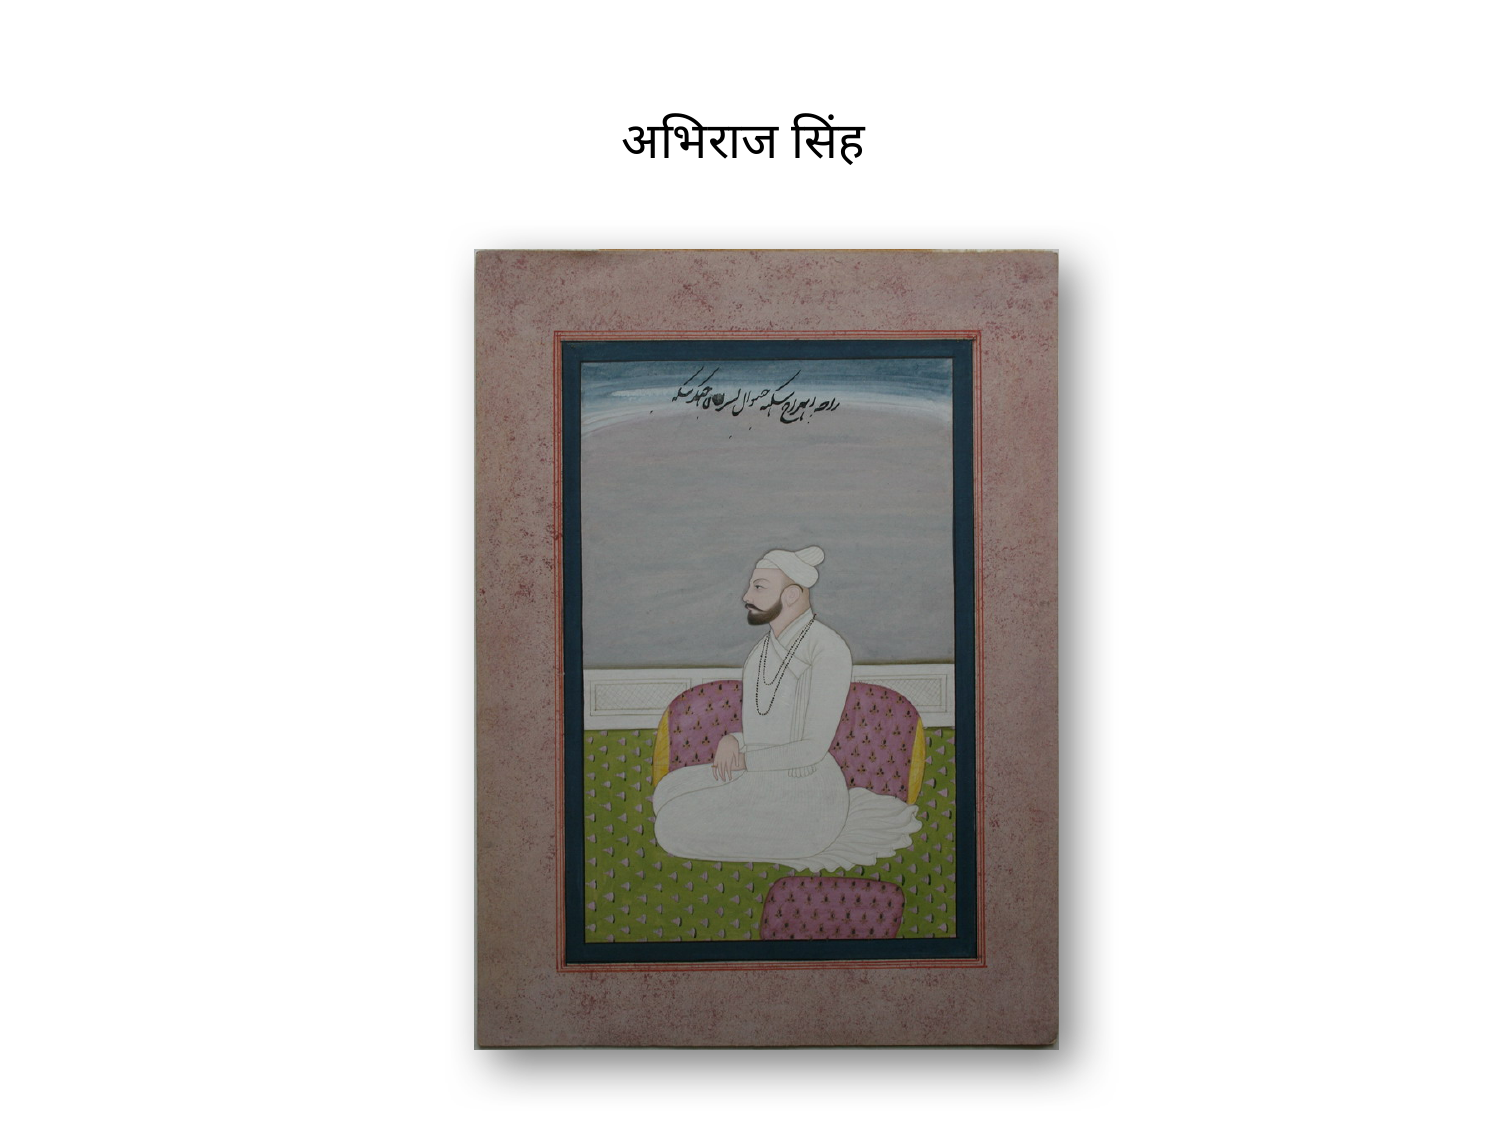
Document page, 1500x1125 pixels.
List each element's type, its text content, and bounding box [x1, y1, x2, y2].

title अभिराज सिंह [75, 45, 1425, 233]
picture [474, 249, 1060, 1051]
